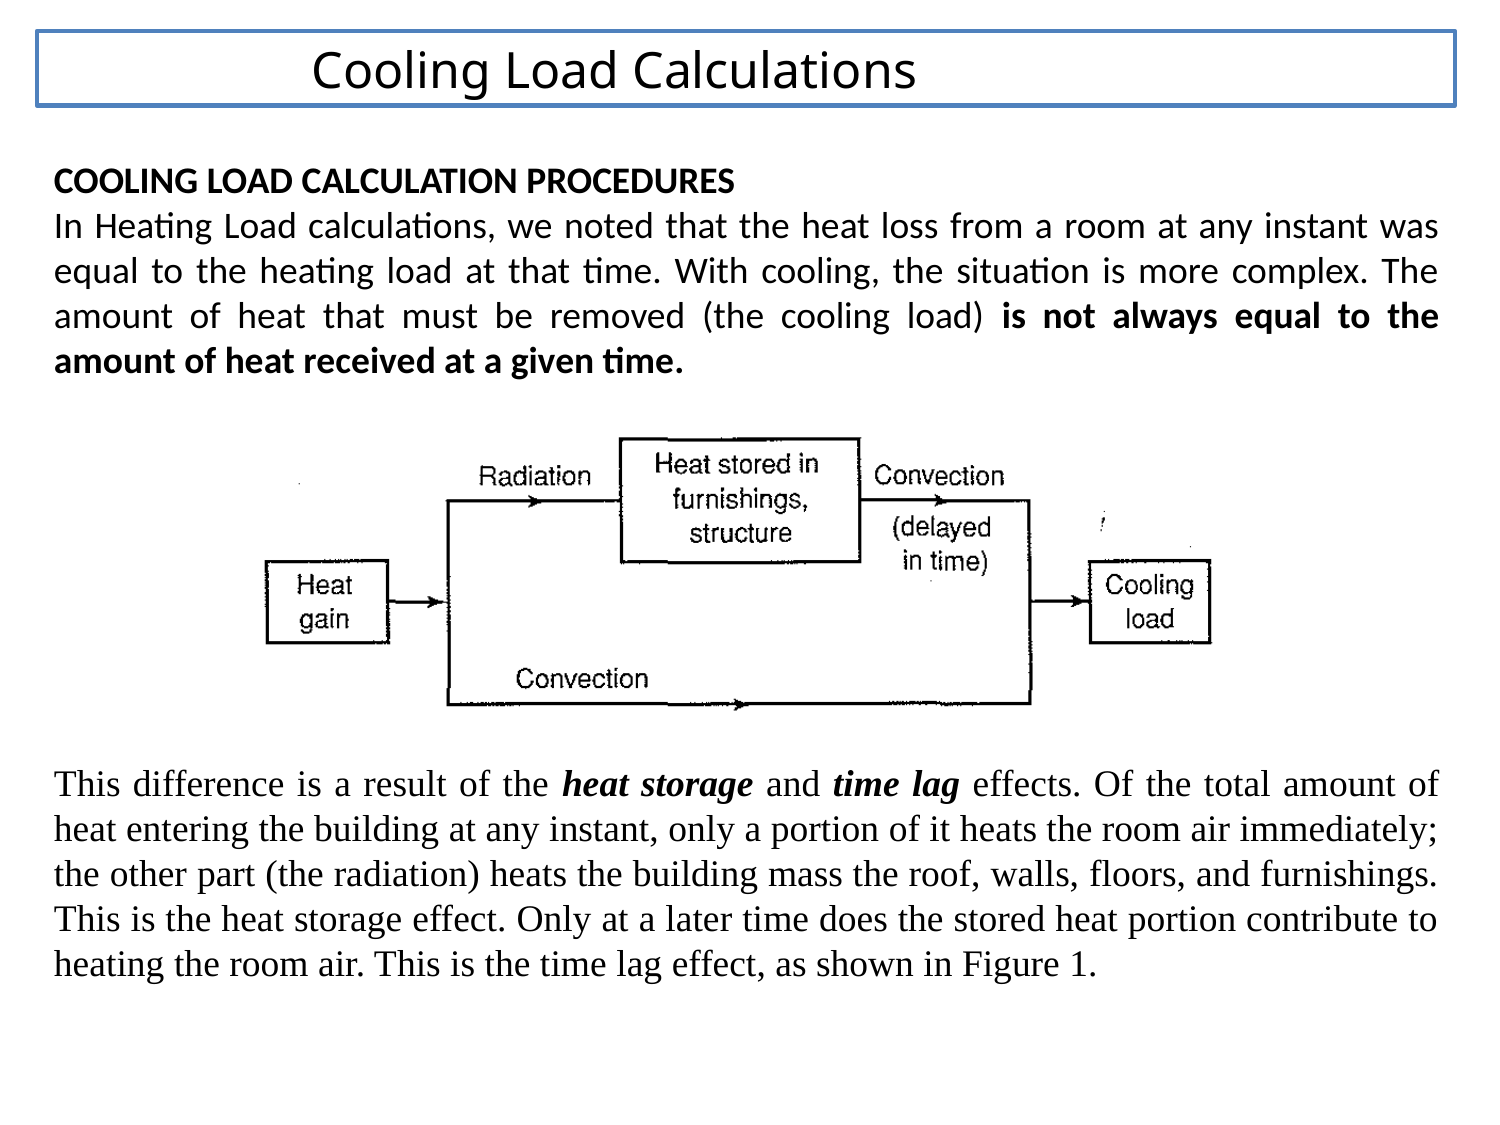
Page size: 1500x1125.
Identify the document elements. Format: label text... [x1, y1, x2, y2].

text_box This difference is a result of the heat storage and time lag effects. Of the total amount of heat entering the building at any instant, only a portion of it heats the room air immediately; the other part (the radiation) heats the building mass the roof, walls, floors, and furnishings. This is the heat storage effect. Only at a later time does the stored heat portion contribute to heating the room air. This is the time lag effect, as shown in Figure 1. [39, 751, 1455, 992]
picture [219, 400, 1273, 733]
text_box COOLING LOAD CALCULATION PROCEDURES In Heating Load calculations, we noted that the heat loss from a room at any instant was equal to the heating load at that time. With cooling, the situation is more complex. The amount of heat that must be removed (the cooling load) is not always equal to the amount of heat received at a given time. [39, 148, 1455, 389]
text_box Cooling Load Calculations [35, 29, 1457, 108]
